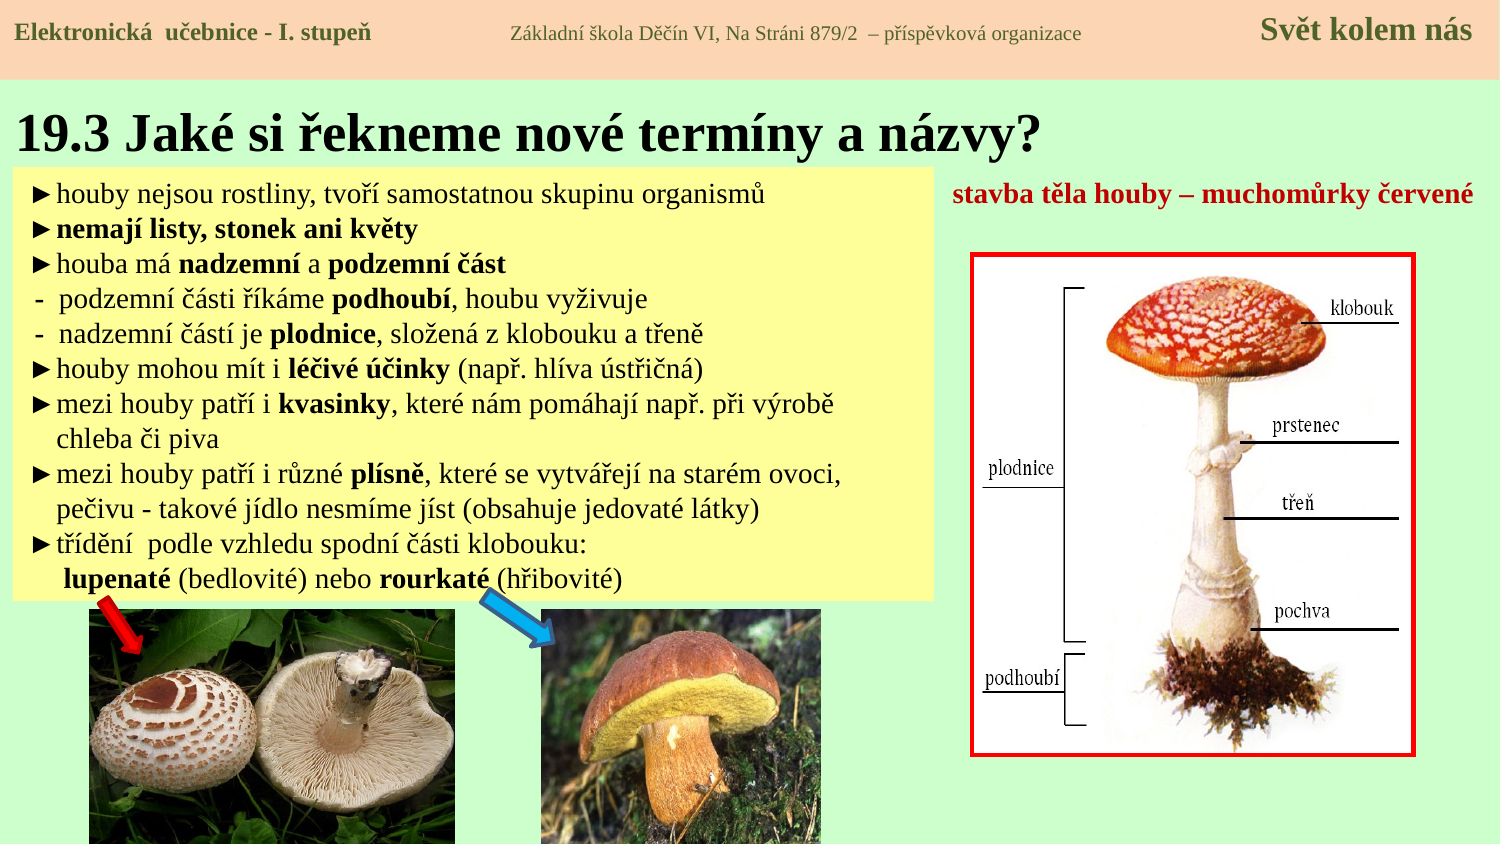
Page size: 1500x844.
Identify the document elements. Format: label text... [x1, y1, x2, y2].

text_box ►houby nejsou rostliny, tvoří samostatnou skupinu organismů ►nemají listy, stonek ani květy ►houba má nadzemní a podzemní část - podzemní části říkáme podhoubí, houbu vyživuje - nadzemní částí je plodnice, složená z klobouku a třeně ►houby mohou mít i léčivé účinky (např. hlíva ústřičná) ►mezi houby patří i kvasinky, které nám pomáhají např. při výrobě chleba či piva ►mezi houby patří i různé plísně, které se vytvářejí na starém ovoci, pečivu - takové jídlo nesmíme jíst (obsahuje jedovaté látky) ►třídění podle vzhledu spodní části klobouku: lupenaté (bedlovité) nebo rourkaté (hřibovité) [12, 166, 934, 602]
text_box stavba těla houby – muchomůrky červené [937, 166, 1490, 217]
picture [541, 609, 822, 844]
text_box [478, 587, 536, 649]
picture [974, 256, 1412, 753]
picture [89, 609, 455, 844]
text_box Elektronická učebnice - I. stupeň Základní škola Děčín VI, Na Stráni 879/2 – příspěvková organizace Svět kolem nás [0, 0, 1500, 80]
title 19.3 Jaké si řekneme nové termíny a názvy? [0, 80, 1105, 179]
text_box [96, 595, 118, 608]
